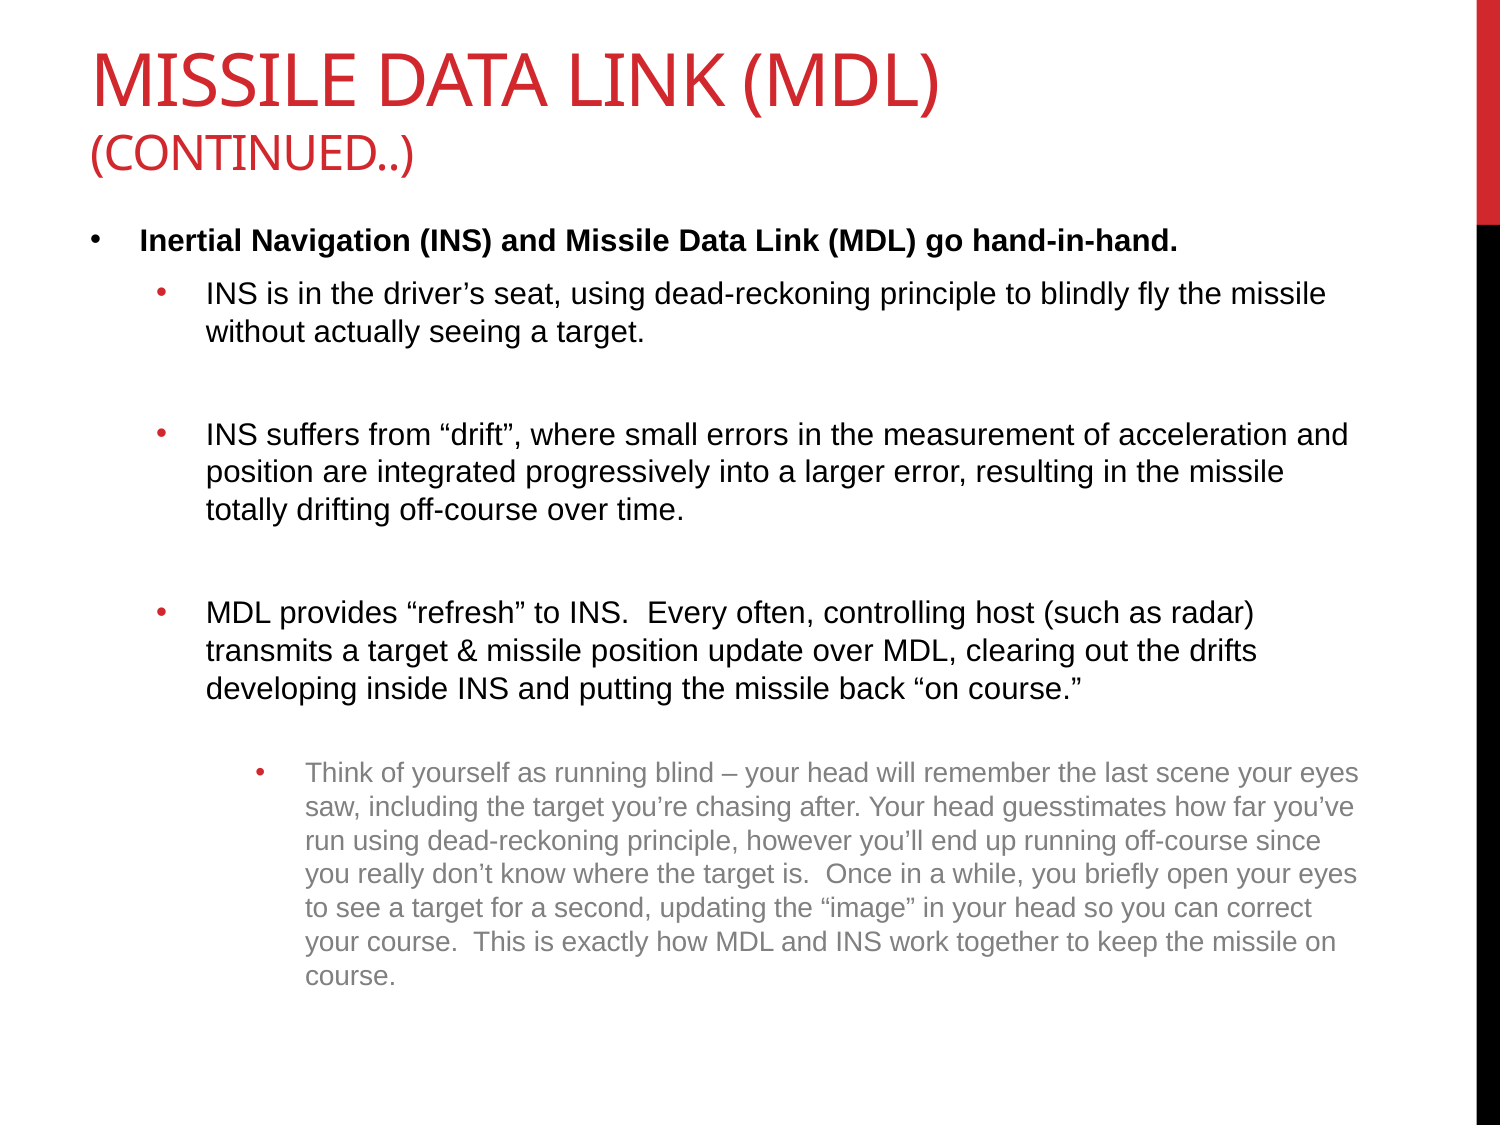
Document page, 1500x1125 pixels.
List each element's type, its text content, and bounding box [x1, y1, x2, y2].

list Inertial Navigation (INS) and Missile Data Link (MDL) go hand-in-hand. INS is in the driver’s seat, using dead-reckoning principle to blindly fly the missile without actually seeing a target. INS suffers from “drift”, where small errors in the measurement of acceleration and position are integrated progressively into a larger error, resulting in the missile totally drifting off-course over time. MDL provides “refresh” to INS. Every often, controlling host (such as radar) transmits a target & missile position update over MDL, clearing out the drifts developing inside INS and putting the missile back “on course.” Think of yourself as running blind – your head will remember the last scene your eyes saw, including the target you’re chasing after. Your head guesstimates how far you’ve run using dead-reckoning principle, however you’ll end up running off-course since you really don’t know where the target is. Once in a while, you briefly open your eyes to see a target for a second, updating the “image” in your head so you can correct your course. This is exactly how MDL and INS work together to keep the missile on course. [75, 212, 1375, 1005]
title MISSILE DATA LINK (MDL) (Continued..) [75, 25, 1163, 188]
